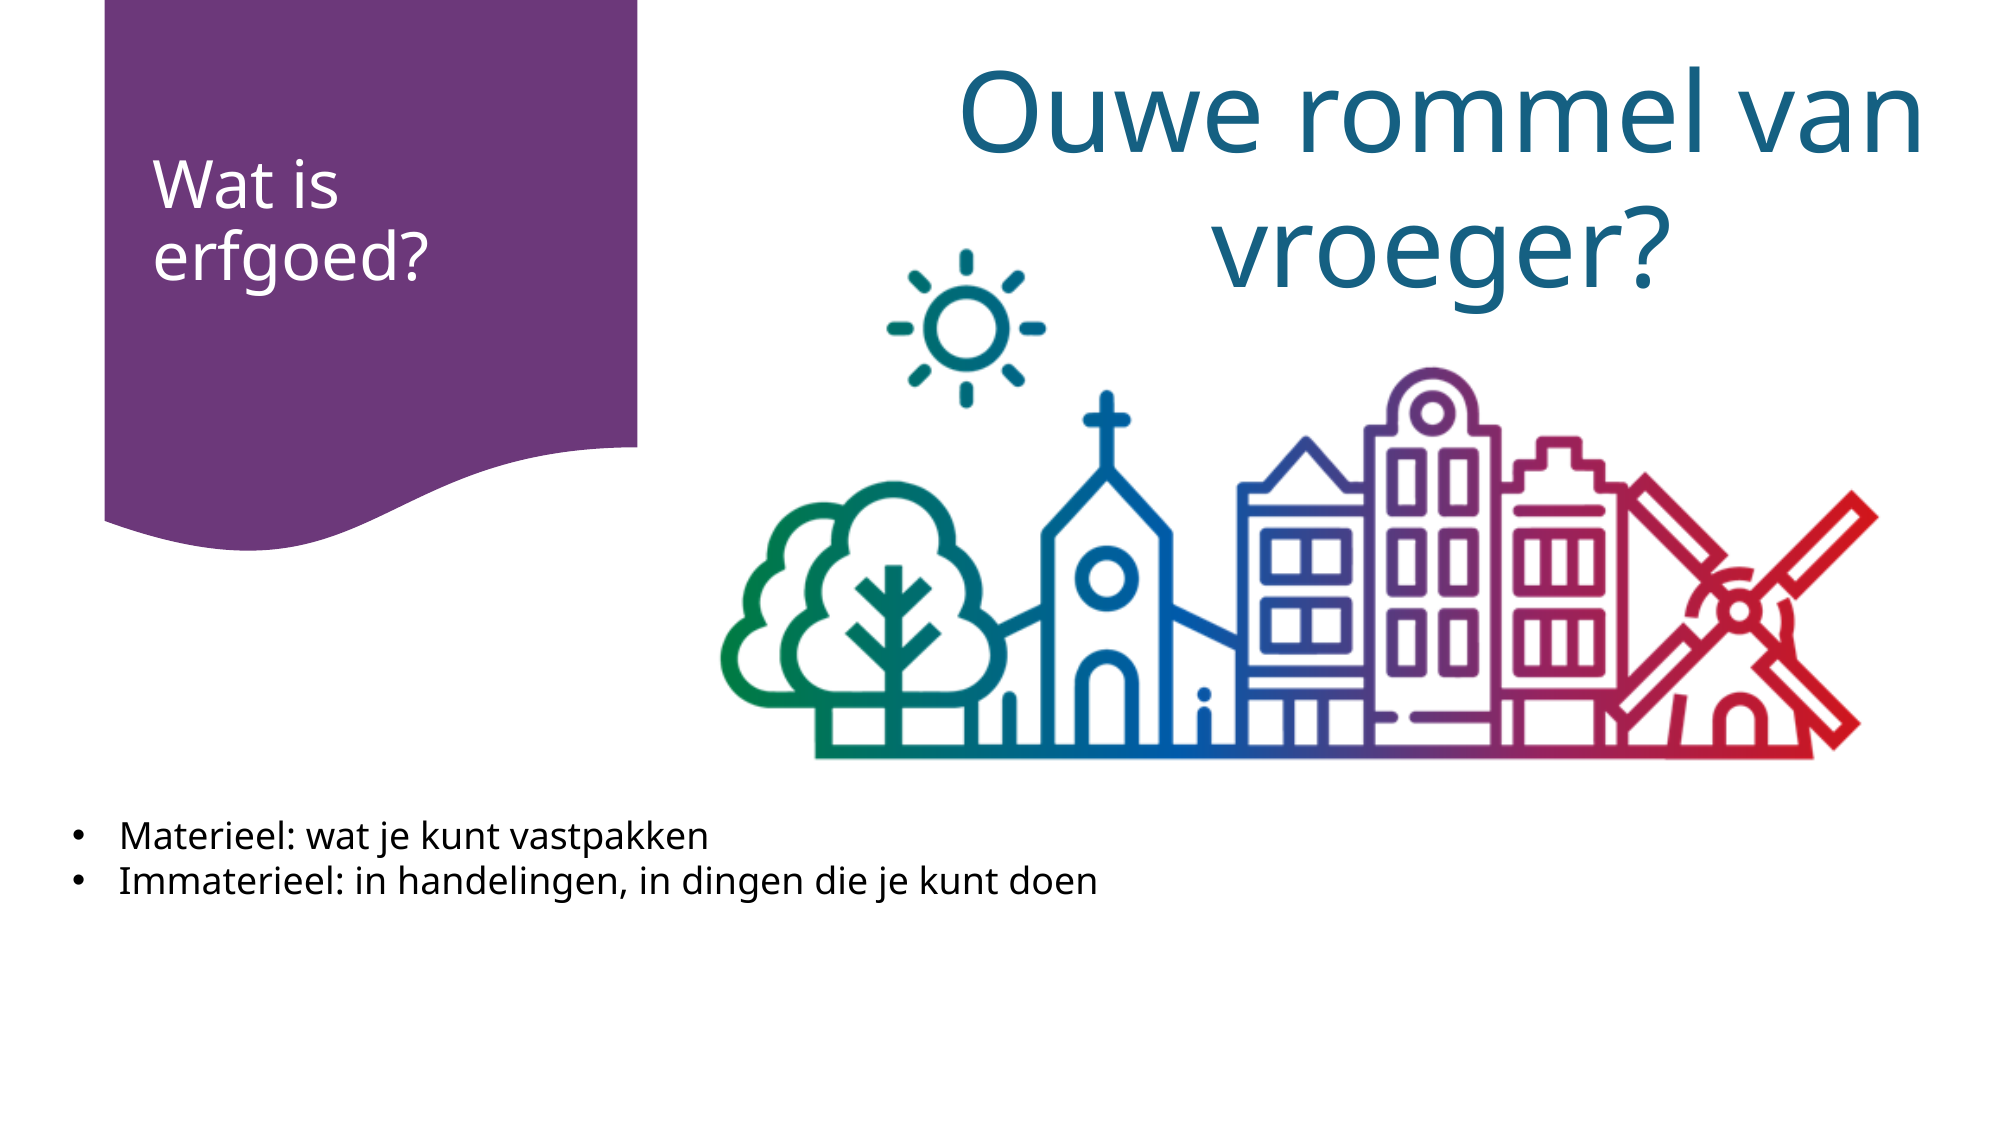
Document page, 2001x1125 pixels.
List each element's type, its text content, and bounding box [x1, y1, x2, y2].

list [689, 119, 1897, 1007]
text_box Ouwe rommel van vroeger? [936, 32, 1949, 318]
title Wat is erfgoed? [137, 28, 604, 417]
text_box Materieel: wat je kunt vastpakken Immaterieel: in handelingen, in dingen die je kunt doen [57, 804, 689, 910]
text_box [103, 0, 640, 553]
